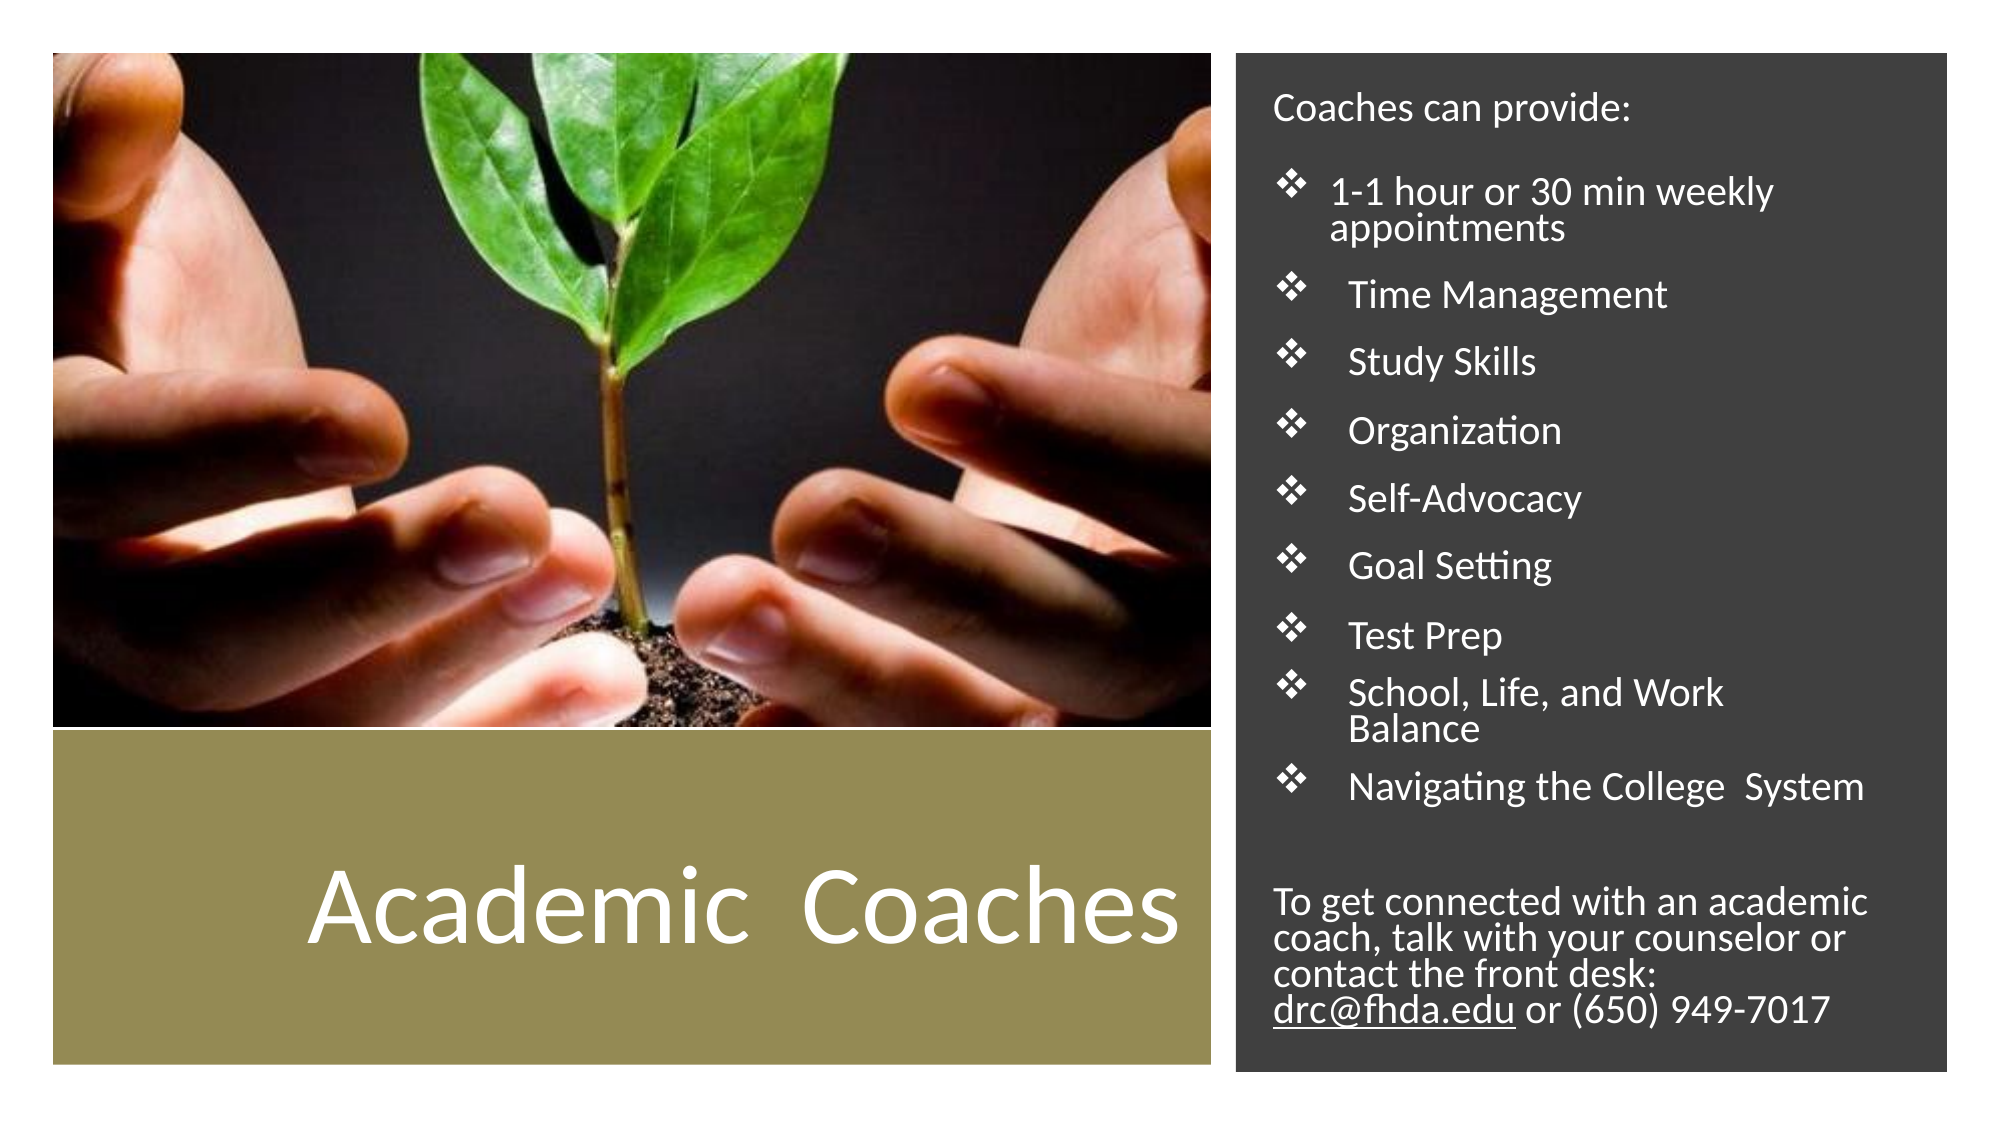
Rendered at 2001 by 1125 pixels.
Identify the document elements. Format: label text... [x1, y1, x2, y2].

text_box Coaches can provide: 1-1 hour or 30 min weekly appointments Time Management Study Skills Organization Self-Advocacy Goal Setting Test Prep School, Life, and Work Balance Navigating the College System To get connected with an academic coach, talk with your counselor or contact the front desk: drc@fhda.edu or (650) 949-7017 [1273, 87, 1925, 1033]
text_box Academic Coaches [307, 827, 1224, 966]
text_box [1235, 53, 1947, 1072]
picture [52, 52, 1212, 727]
text_box [51, 733, 1213, 1067]
